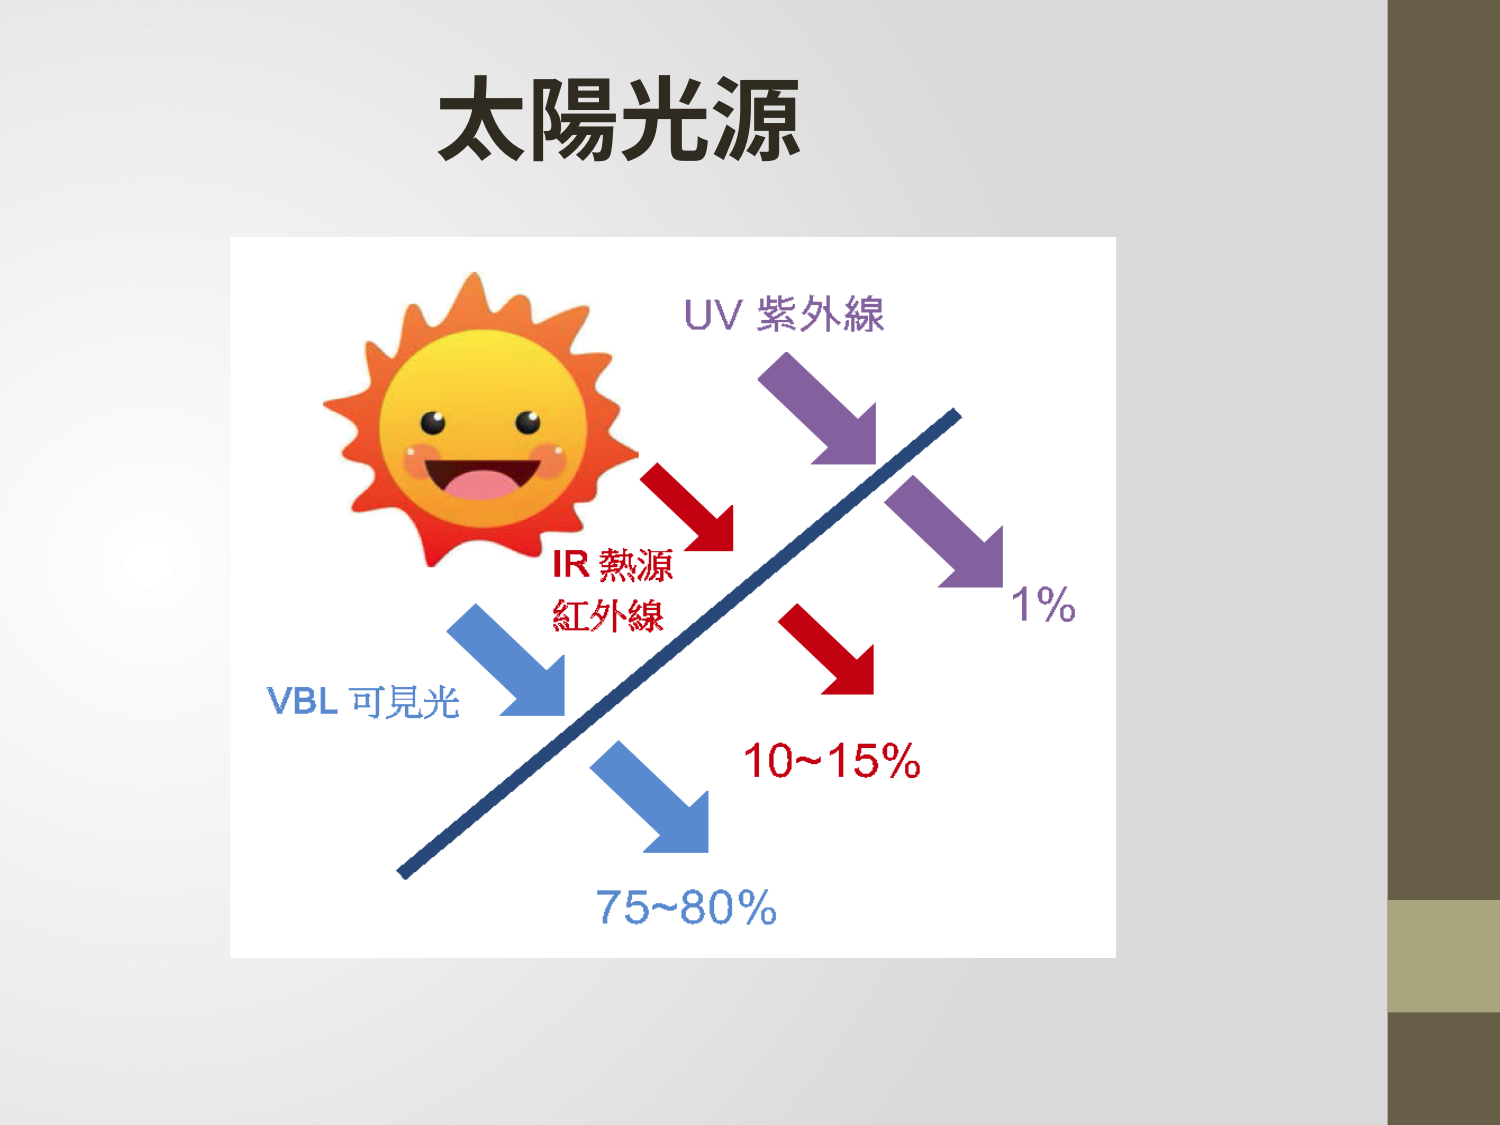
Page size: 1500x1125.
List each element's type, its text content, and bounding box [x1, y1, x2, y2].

text_box 太陽光源 [421, 54, 818, 180]
picture [229, 236, 1117, 959]
